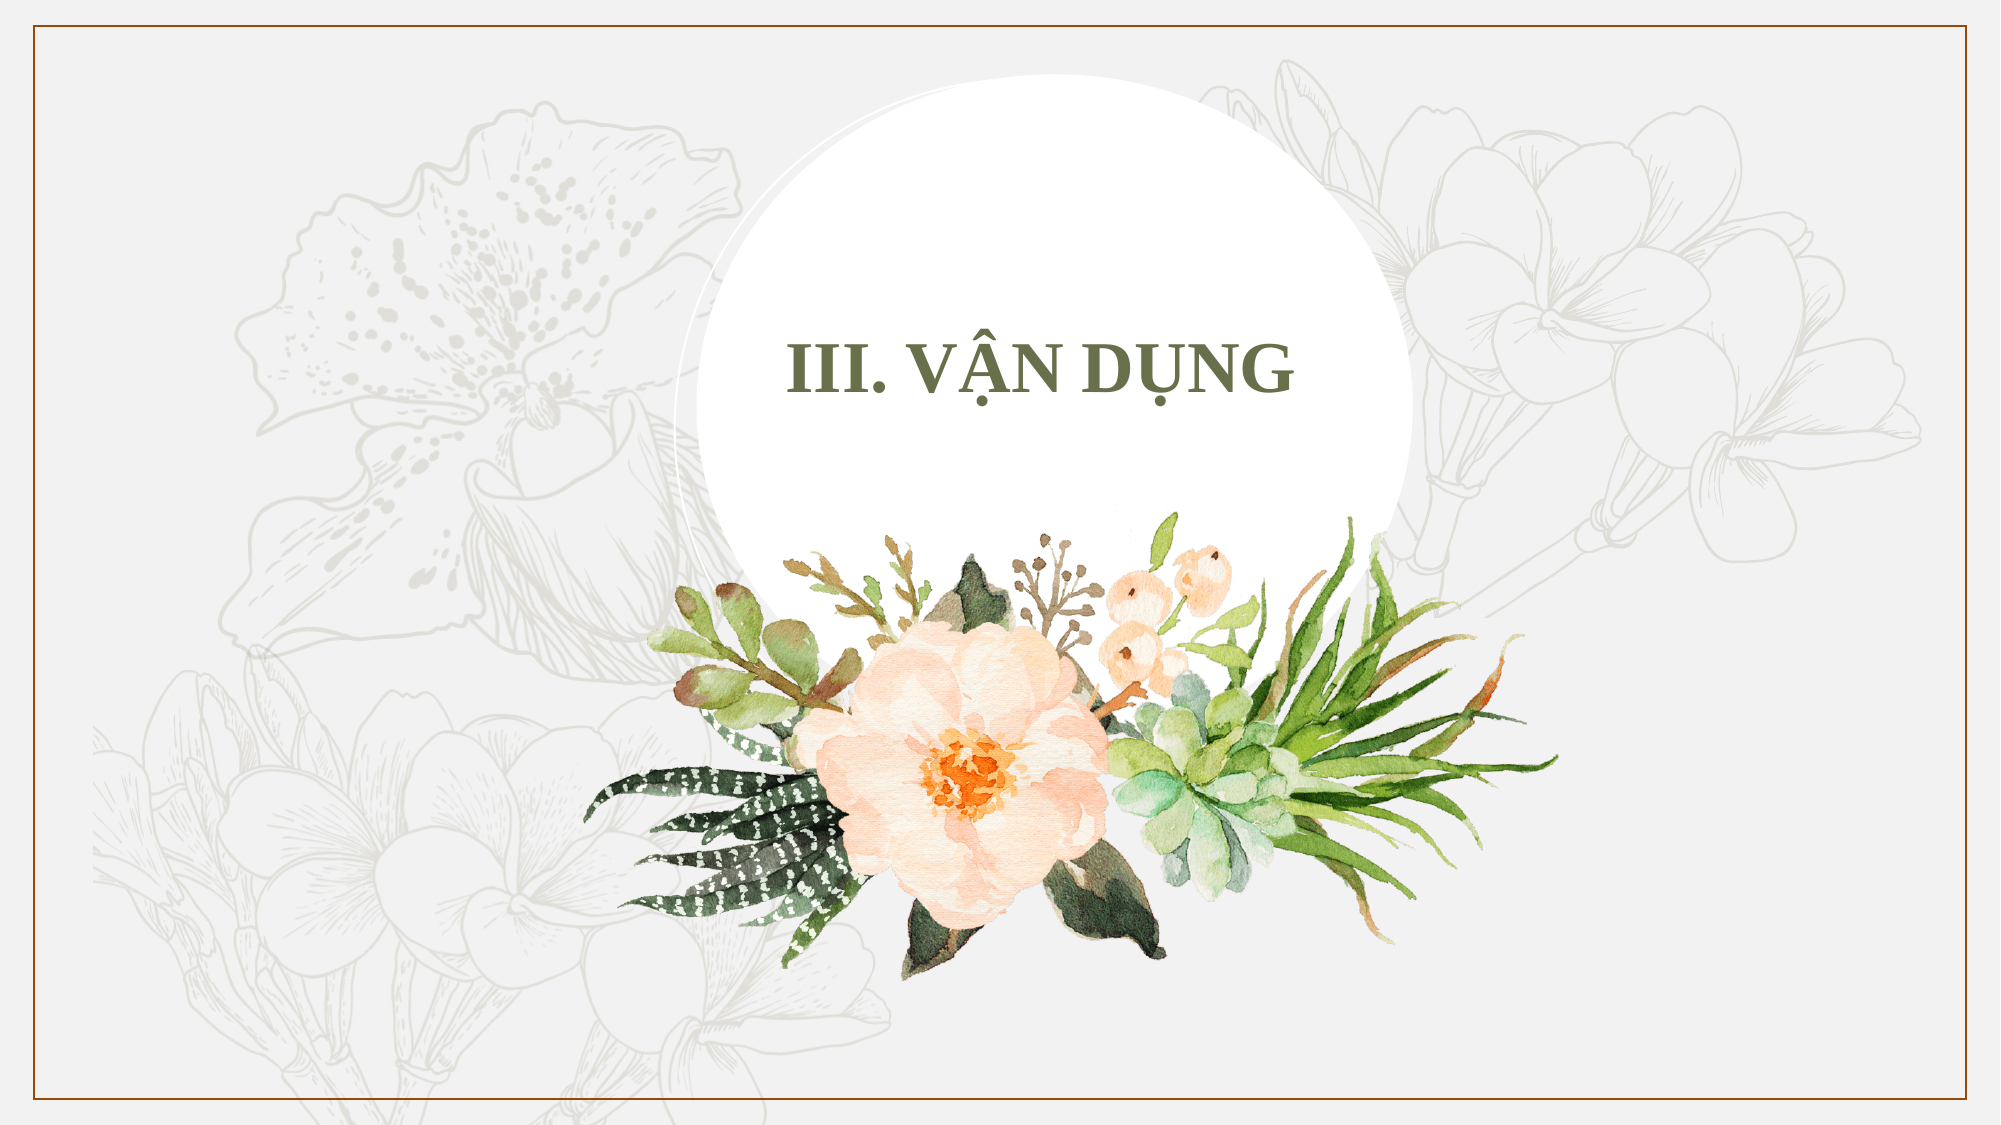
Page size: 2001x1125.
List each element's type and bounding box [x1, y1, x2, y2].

text_box [33, 25, 1967, 1100]
text_box [92, 56, 1923, 1125]
picture [564, 482, 1573, 1018]
